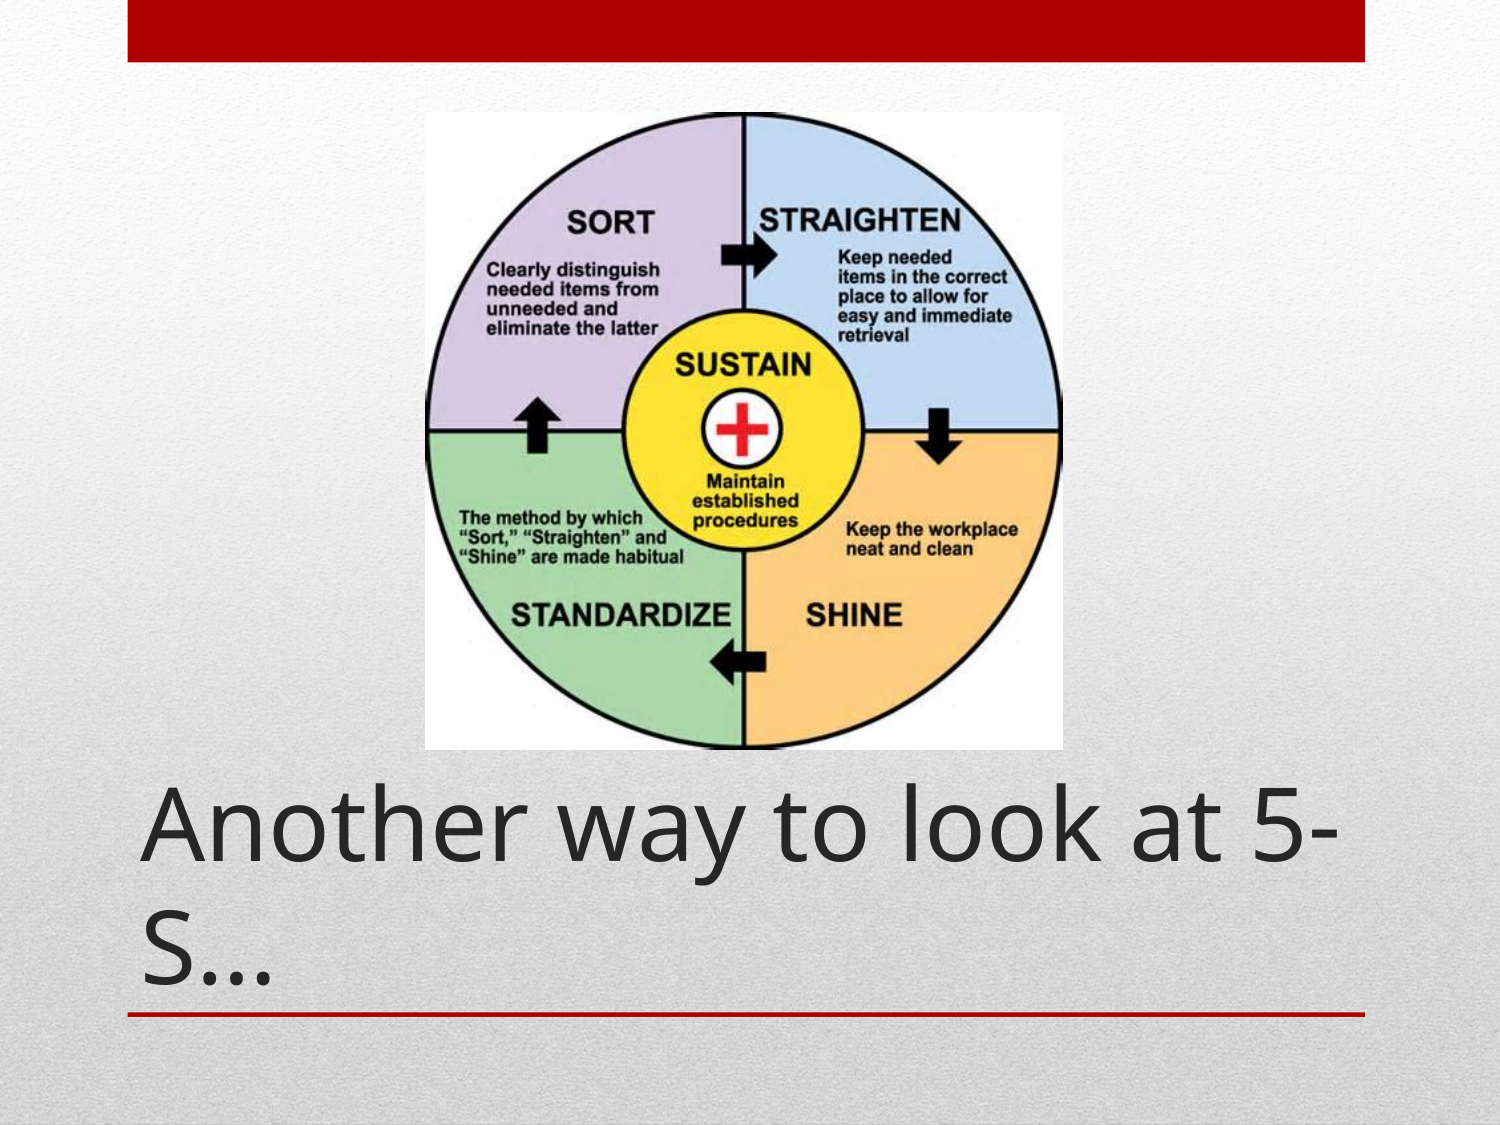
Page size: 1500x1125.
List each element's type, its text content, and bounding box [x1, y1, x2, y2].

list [424, 111, 1064, 751]
title Another way to look at 5-S… [125, 750, 1363, 1013]
